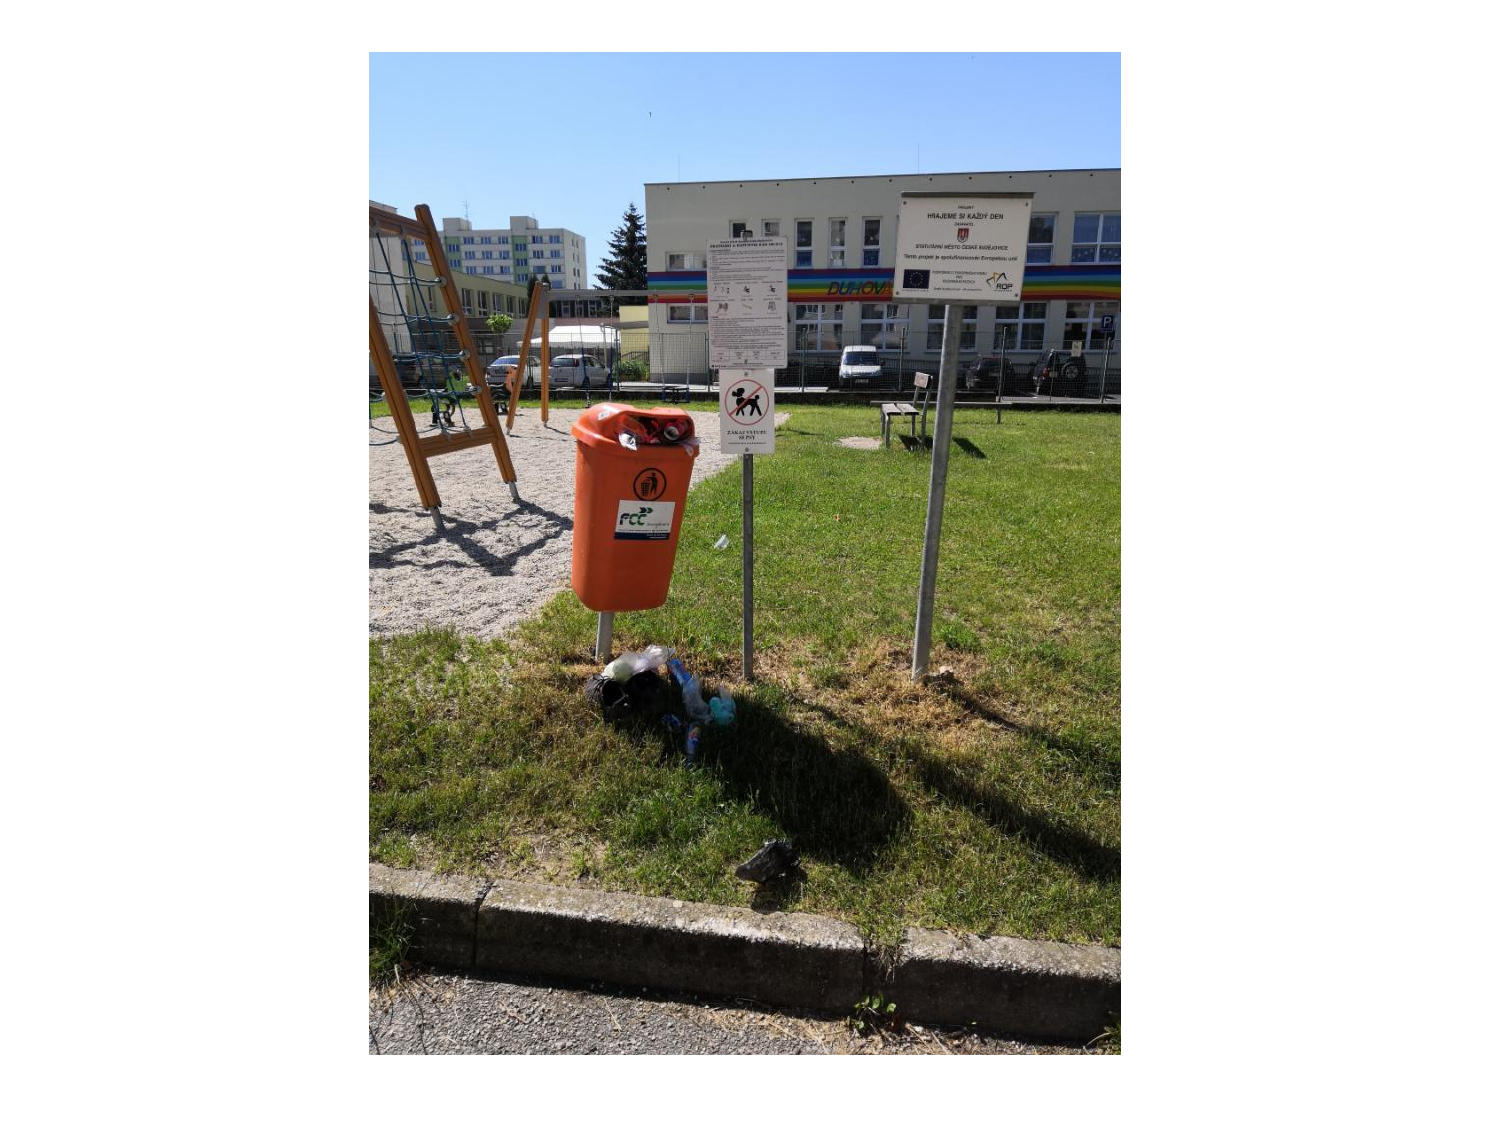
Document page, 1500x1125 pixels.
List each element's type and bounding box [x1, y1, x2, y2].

picture [368, 52, 1122, 1055]
